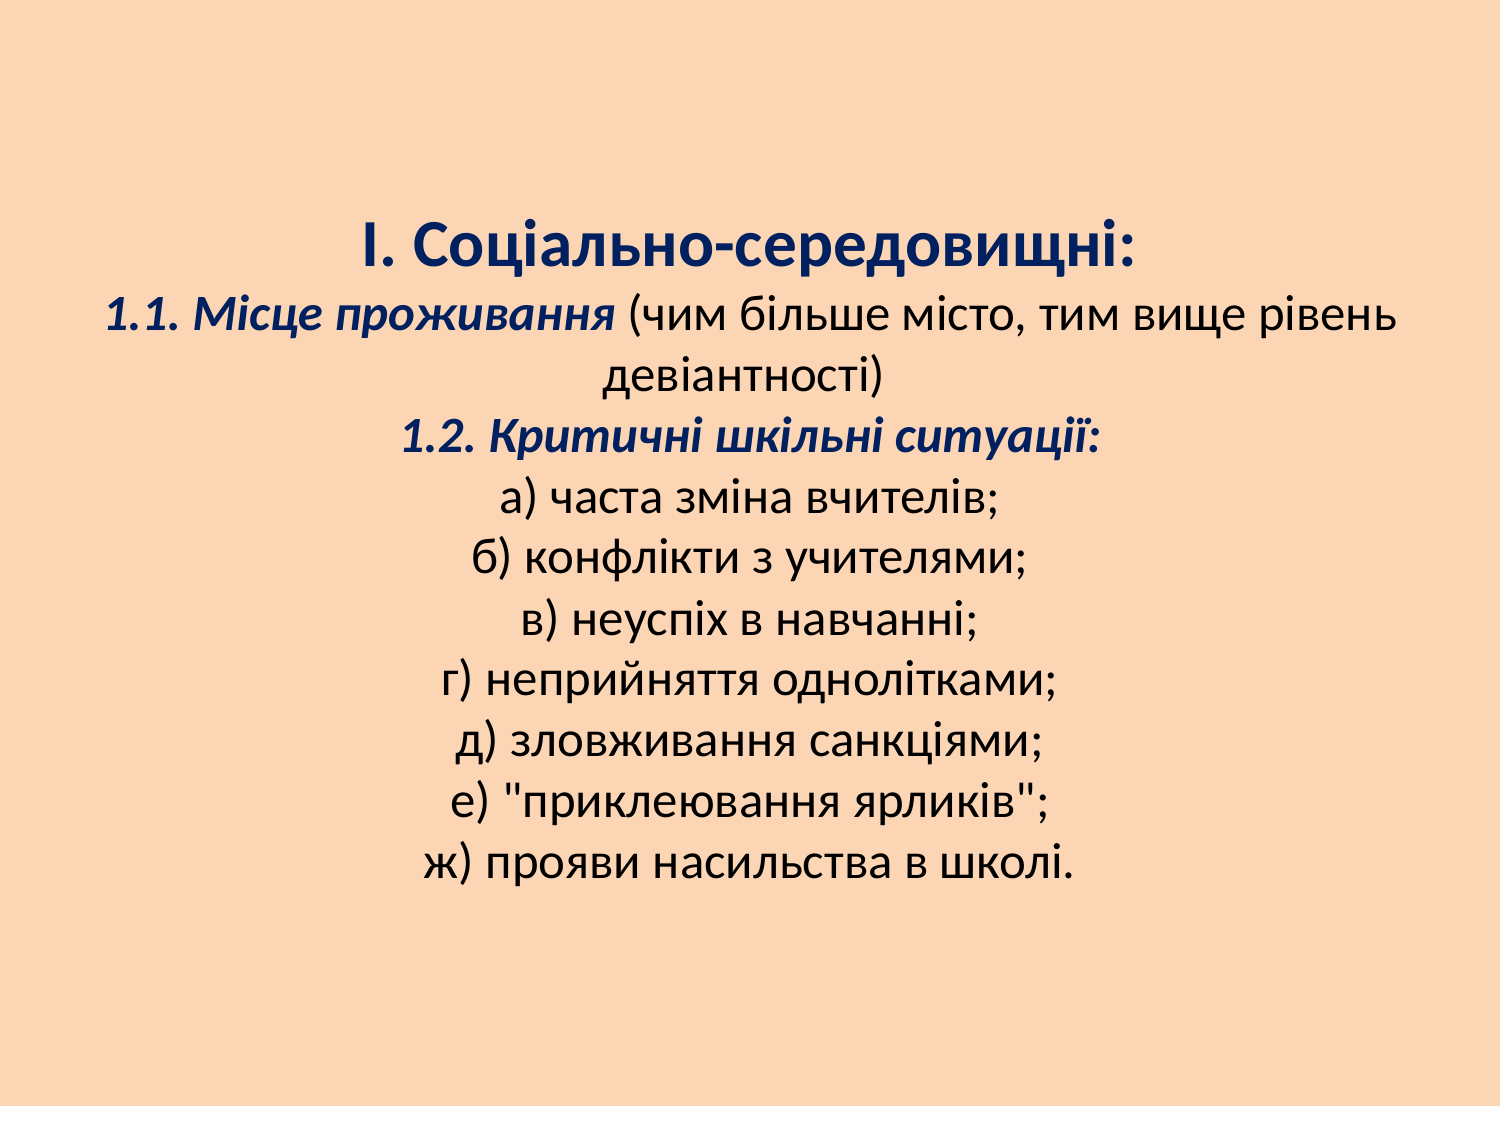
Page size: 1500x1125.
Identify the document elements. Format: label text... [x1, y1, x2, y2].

title І. Соціально-середовищні: 1.1. Місце проживання (чим більше місто, тим вище рівень девіантності) 1.2. Критичні шкільні ситуації: а) часта зміна вчителів; б) конфлікти з учителями; в) неуспіх в навчанні; г) неприйняття однолітками; д) зловживання санкціями; е) "приклеювання ярликів"; ж) прояви насильства в школі. [0, 0, 1500, 1107]
